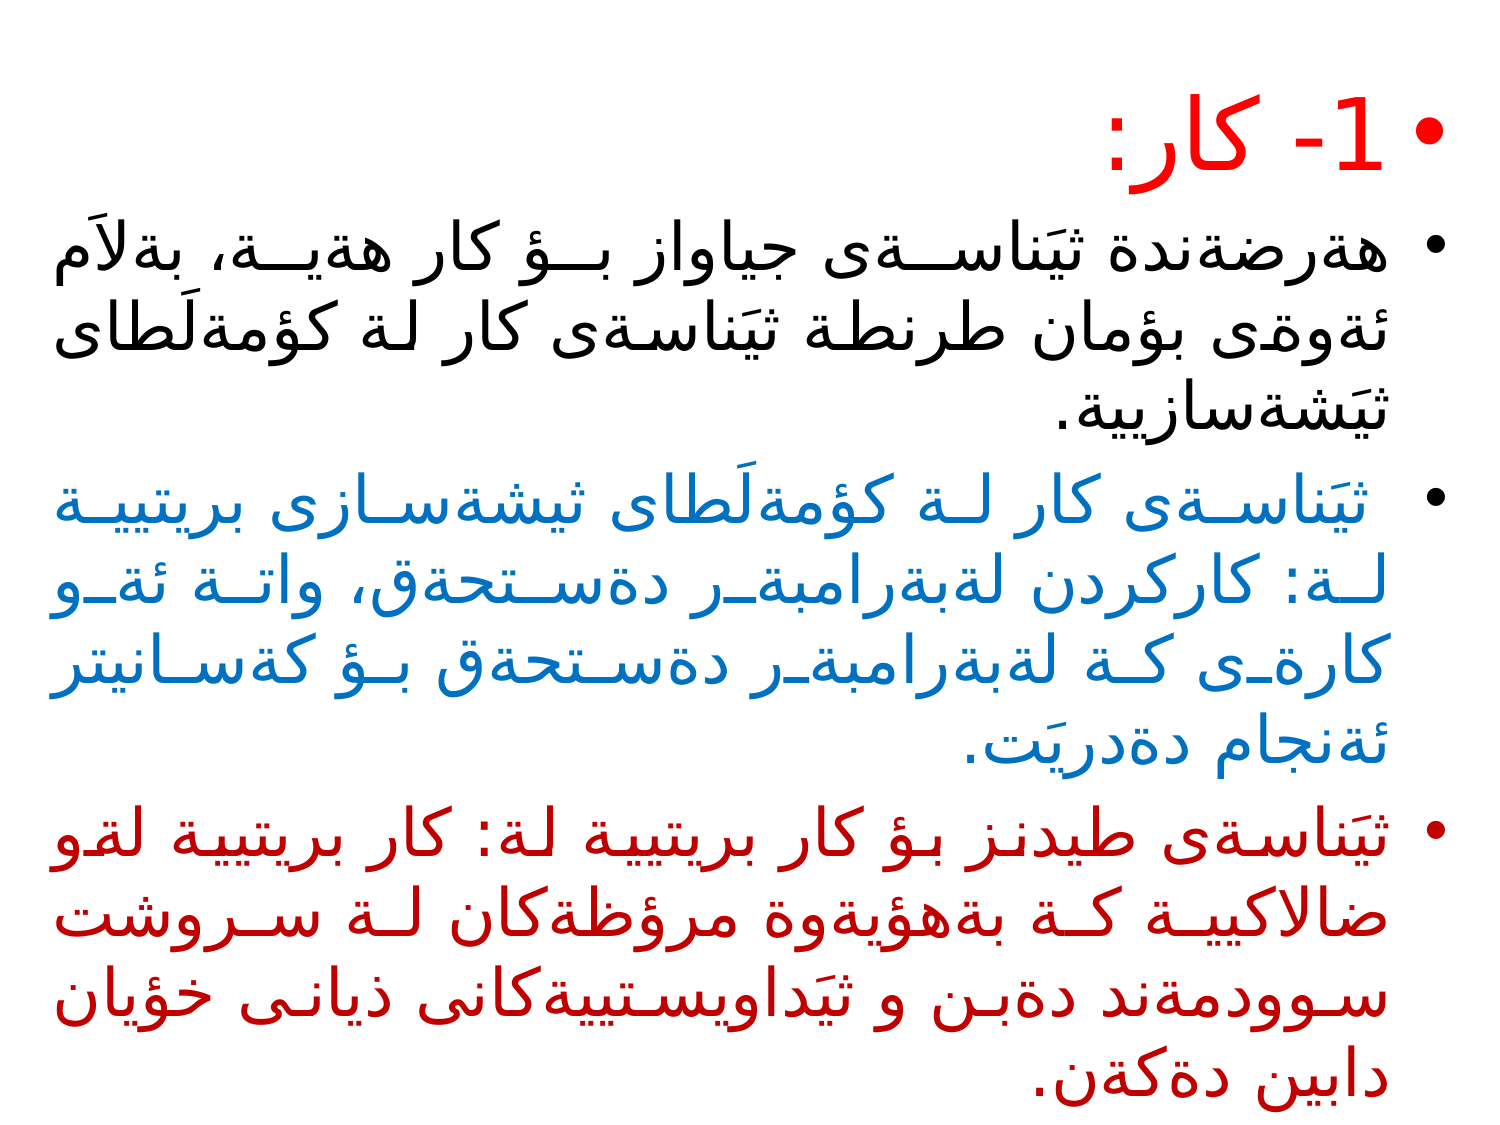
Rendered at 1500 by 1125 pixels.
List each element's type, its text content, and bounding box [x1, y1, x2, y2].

list 1- كار: هةرضةندة ثيَناسةى جياواز بؤ كار هةية، بةلاَم ئةوةى بؤمان طرنطة ثيَناسةى كار لة كؤمةلَطاى ثيَشةسازيية. ثيَناسةى كار لة كؤمةلَطاى ثيشةسازى بريتيية لة: كاركردن لةبةرامبةر دةستحةق، واتة ئةو كارةى كة لةبةرامبةر دةستحةق بؤ كةسانيتر ئةنجام دةدريَت. ثيَناسةى طيدنز بؤ كار بريتيية لة: كار بريتيية لةو ضالاكيية كة بةهؤيةوة مرؤظةكان لة سروشت سوودمةند دةبن و ثيَداويستييةكانى ذيانى خؤيان دابين دةكةن. [37, 62, 1463, 1088]
